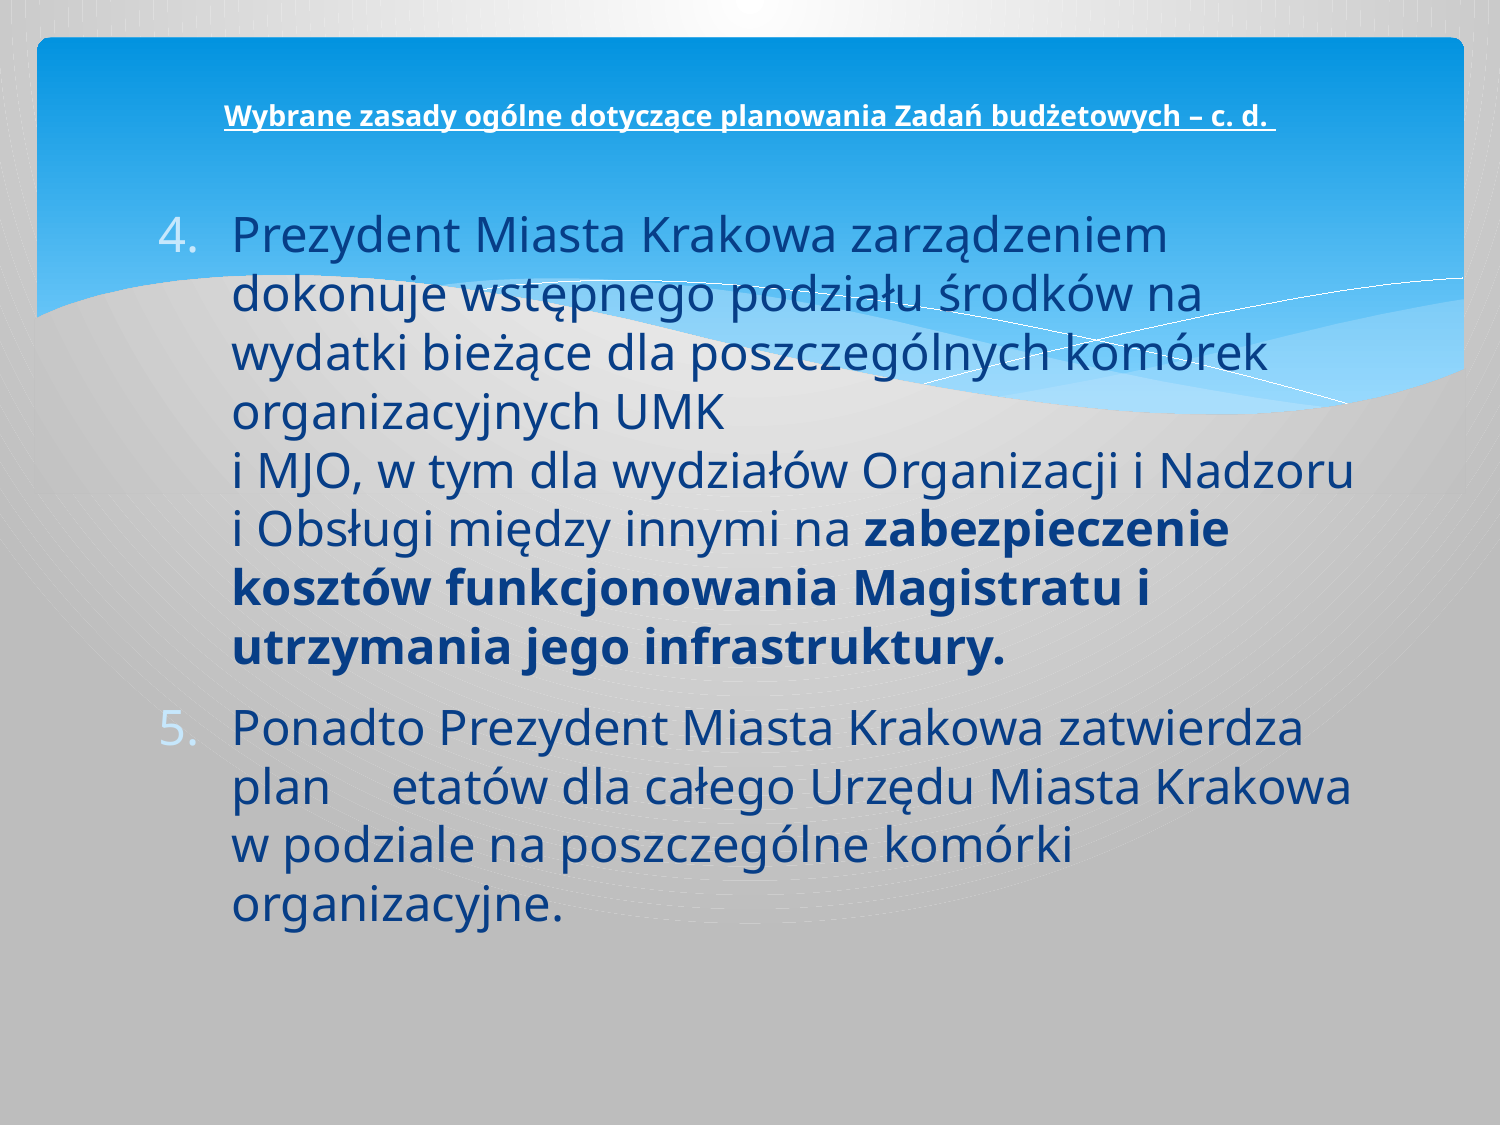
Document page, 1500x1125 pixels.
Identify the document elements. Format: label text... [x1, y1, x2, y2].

list Prezydent Miasta Krakowa zarządzeniem dokonuje wstępnego podziału środków na wydatki bieżące dla poszczególnych komórek organizacyjnych UMK i MJO, w tym dla wydziałów Organizacji i Nadzoru i Obsługi między innymi na zabezpieczenie kosztów funkcjonowania Magistratu i utrzymania jego infrastruktury. Ponadto Prezydent Miasta Krakowa zatwierdza plan etatów dla całego Urzędu Miasta Krakowa w podziale na poszczególne komórki organizacyjne. [143, 197, 1388, 1005]
title Wybrane zasady ogólne dotyczące planowania Zadań budżetowych – c. d. [75, 55, 1425, 197]
